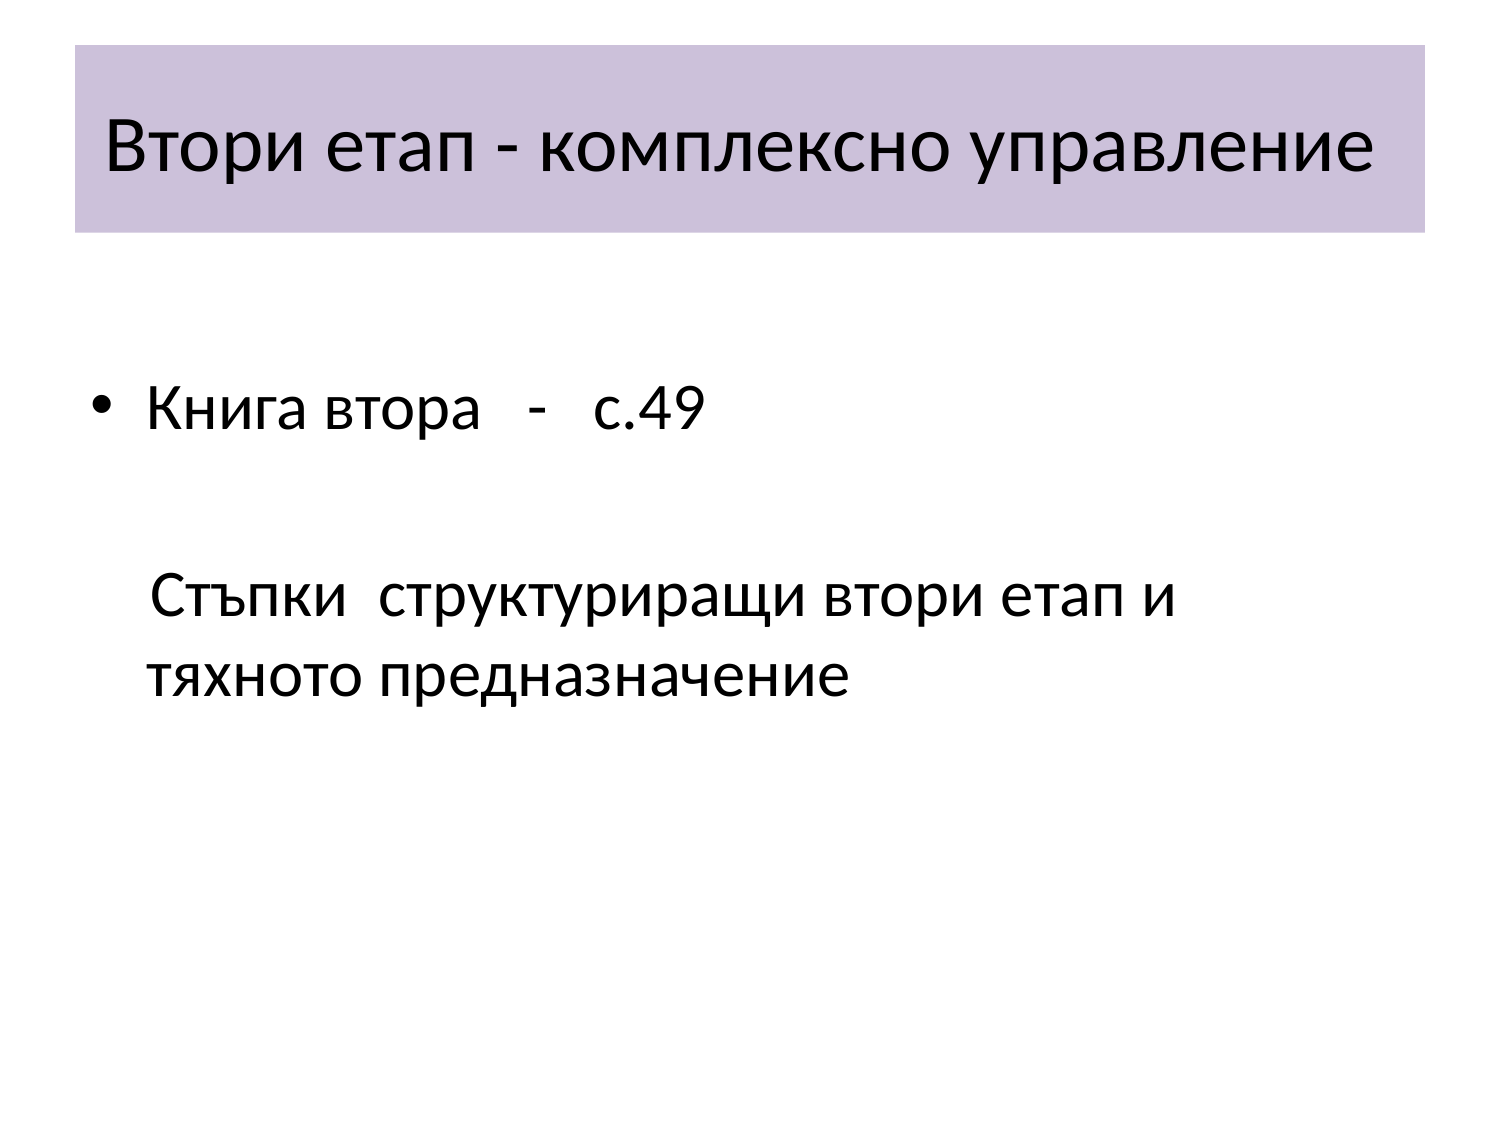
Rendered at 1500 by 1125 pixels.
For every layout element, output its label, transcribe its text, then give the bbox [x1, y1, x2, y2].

list Книга втора - с.49 Стъпки структуриращи втори етап и тяхното предназначение [75, 262, 1425, 1005]
title Втори етап - комплексно управление [75, 45, 1425, 233]
